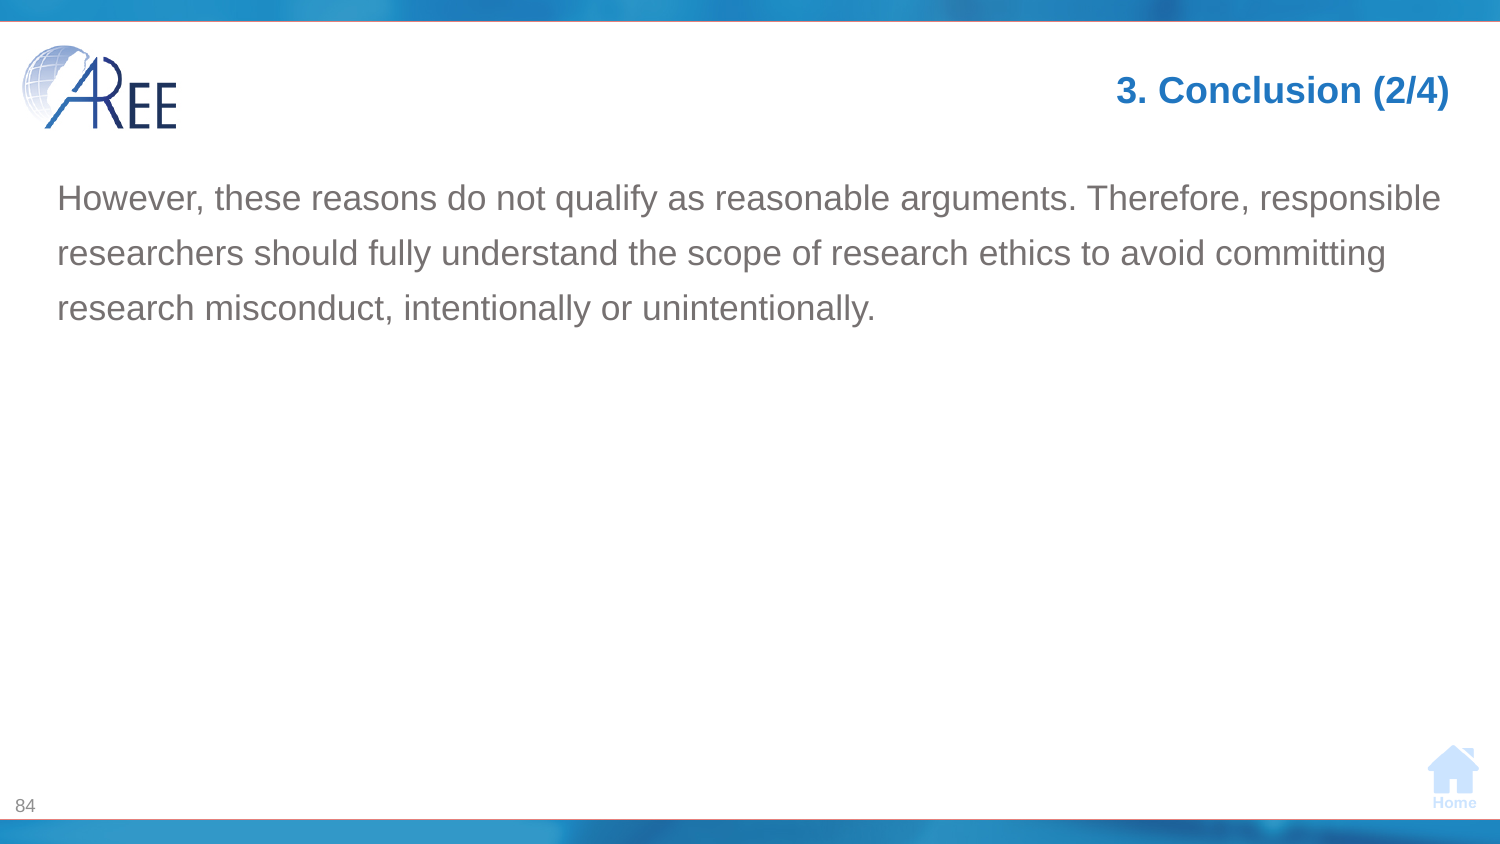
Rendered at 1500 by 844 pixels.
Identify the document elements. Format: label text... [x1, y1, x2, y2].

title 3. Conclusion (2/4) [415, 63, 1466, 155]
slide_number 84 [0, 782, 338, 827]
list However, these reasons do not qualify as reasonable arguments. Therefore, responsible researchers should fully understand the scope of research ethics to avoid committing research misconduct, intentionally or unintentionally. [42, 154, 1465, 782]
picture [0, 0, 1500, 844]
